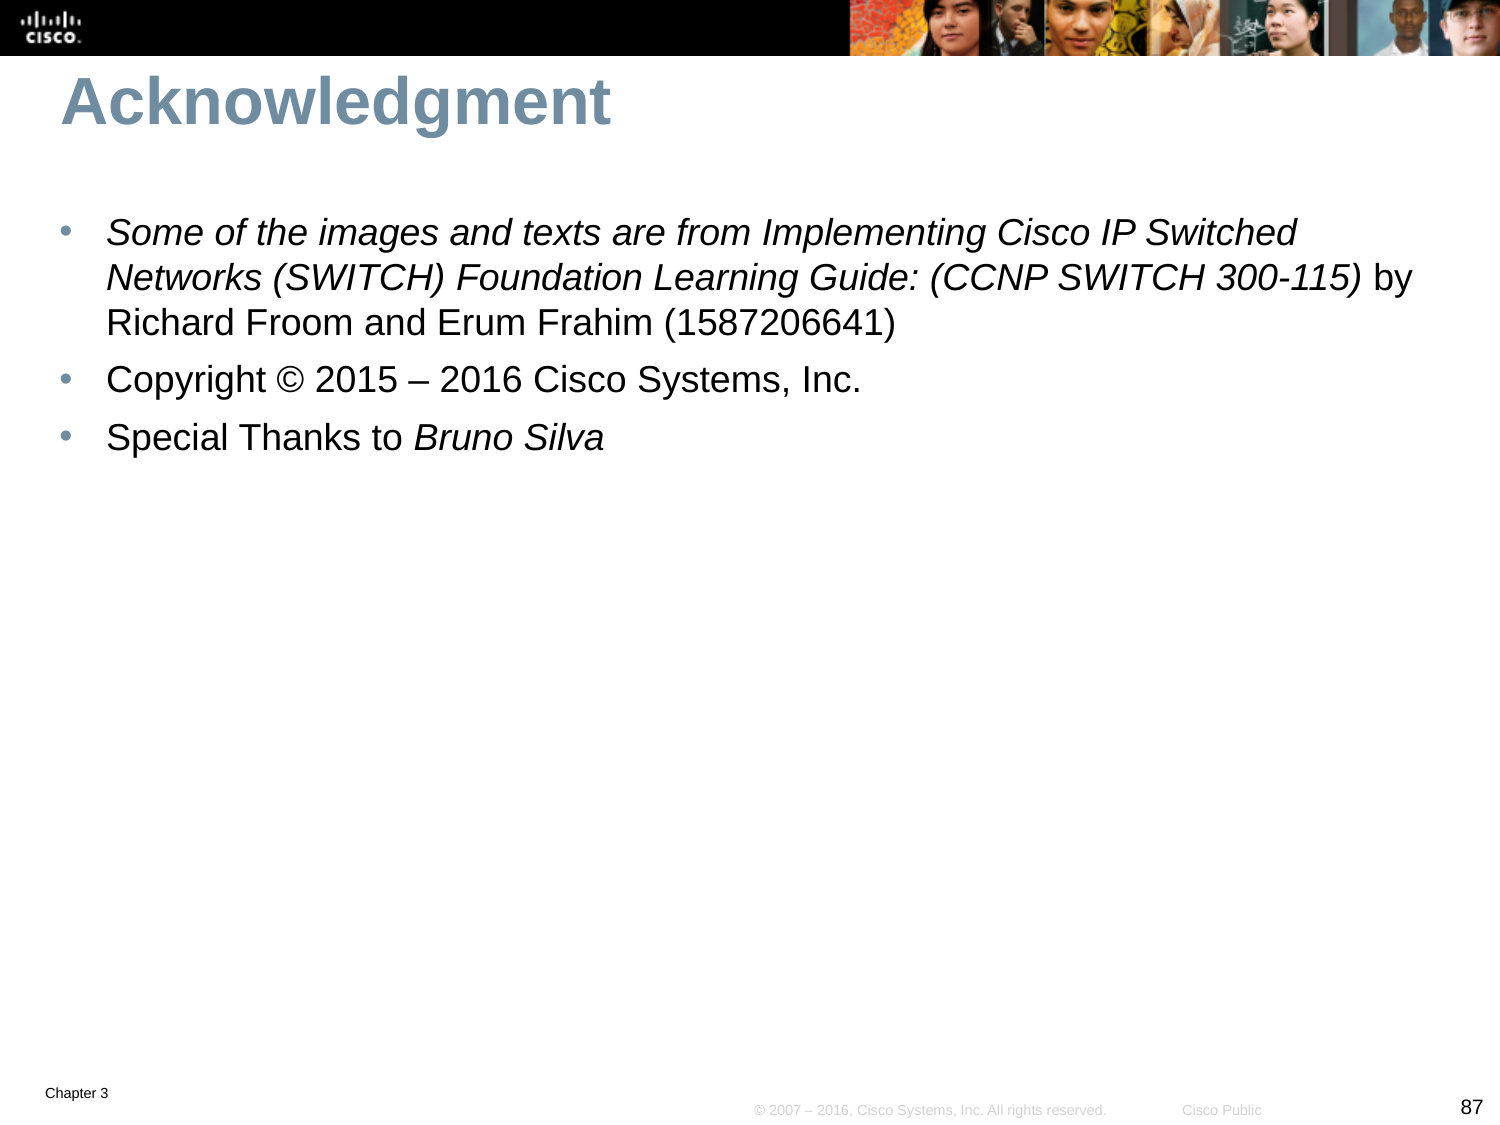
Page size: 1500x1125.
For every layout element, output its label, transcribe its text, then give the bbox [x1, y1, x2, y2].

picture [0, 0, 1500, 56]
list Some of the images and texts are from Implementing Cisco IP Switched Networks (SWITCH) Foundation Learning Guide: (CCNP SWITCH 300-115) by Richard Froom and Erum Frahim (1587206641) Copyright © 2015 – 2016 Cisco Systems, Inc. Special Thanks to Bruno Silva [45, 200, 1442, 1074]
title Acknowledgment [45, 59, 1444, 182]
